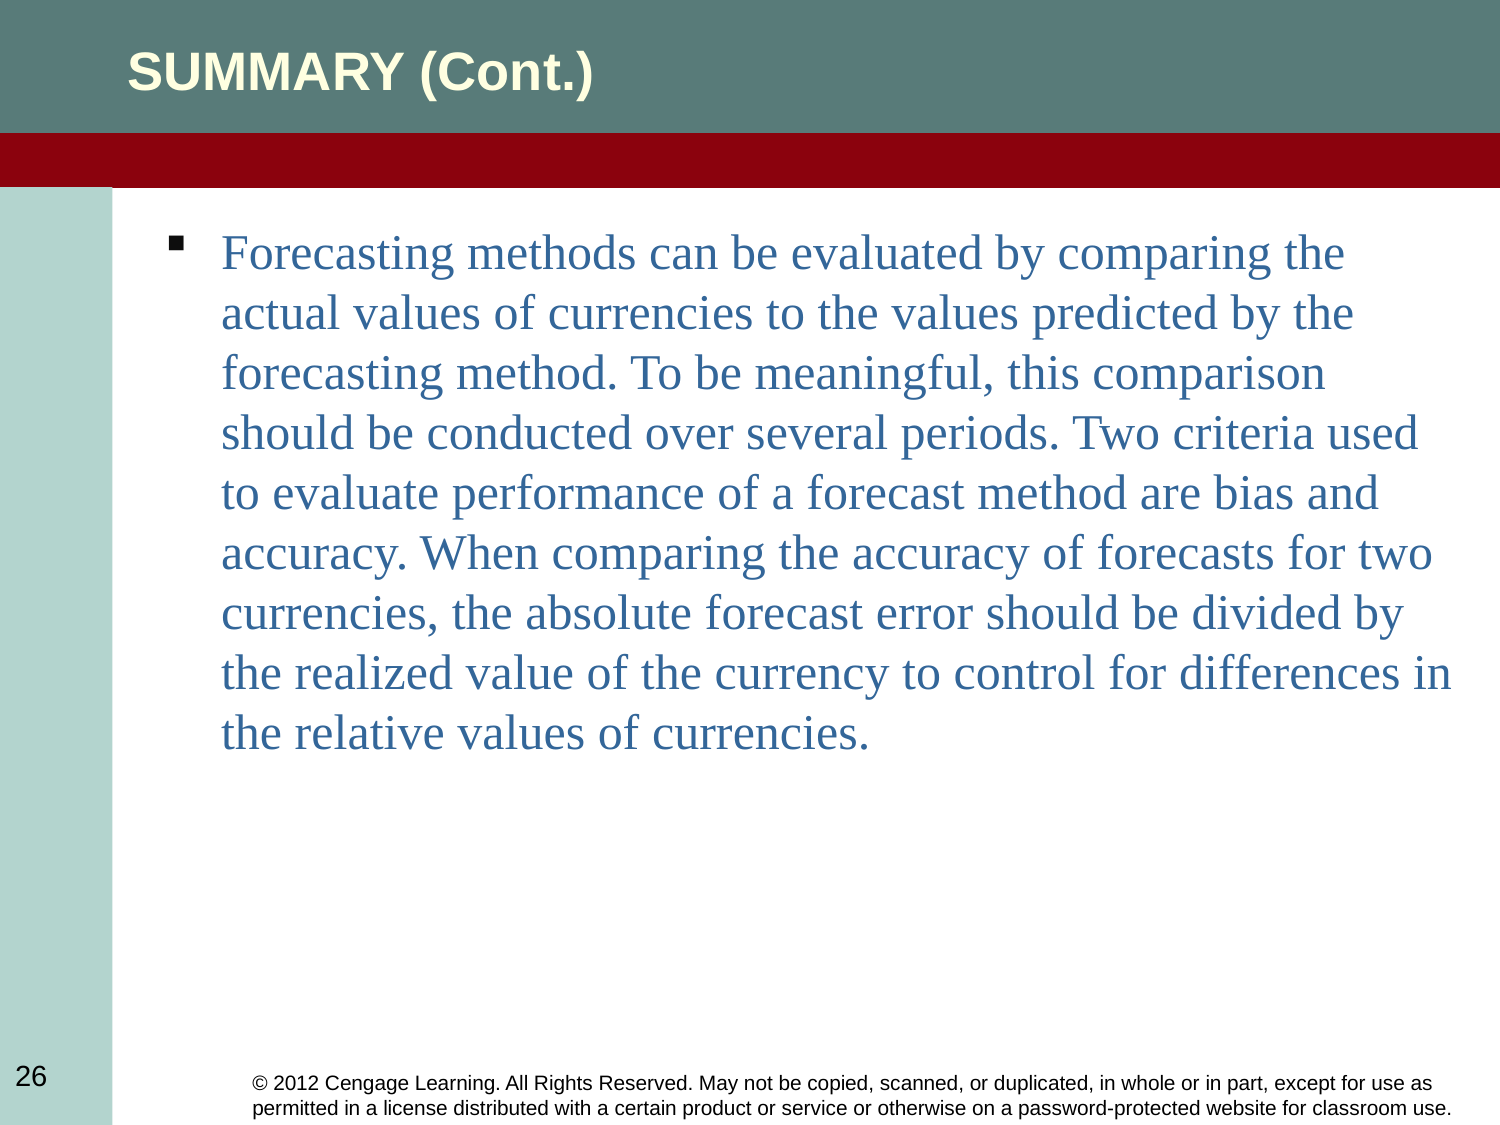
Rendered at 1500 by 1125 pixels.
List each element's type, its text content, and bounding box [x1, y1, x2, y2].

slide_number 26 [0, 1050, 113, 1125]
picture [0, 0, 1500, 1050]
list Forecasting methods can be evaluated by comparing the actual values of currencies to the values predicted by the forecasting method. To be meaningful, this comparison should be conducted over several periods. Two criteria used to evaluate performance of a forecast method are bias and accuracy. When comparing the accuracy of forecasts for two currencies, the absolute forecast error should be divided by the realized value of the currency to control for differences in the relative values of currencies. [150, 212, 1475, 875]
title SUMMARY (Cont.) [112, 0, 1475, 138]
